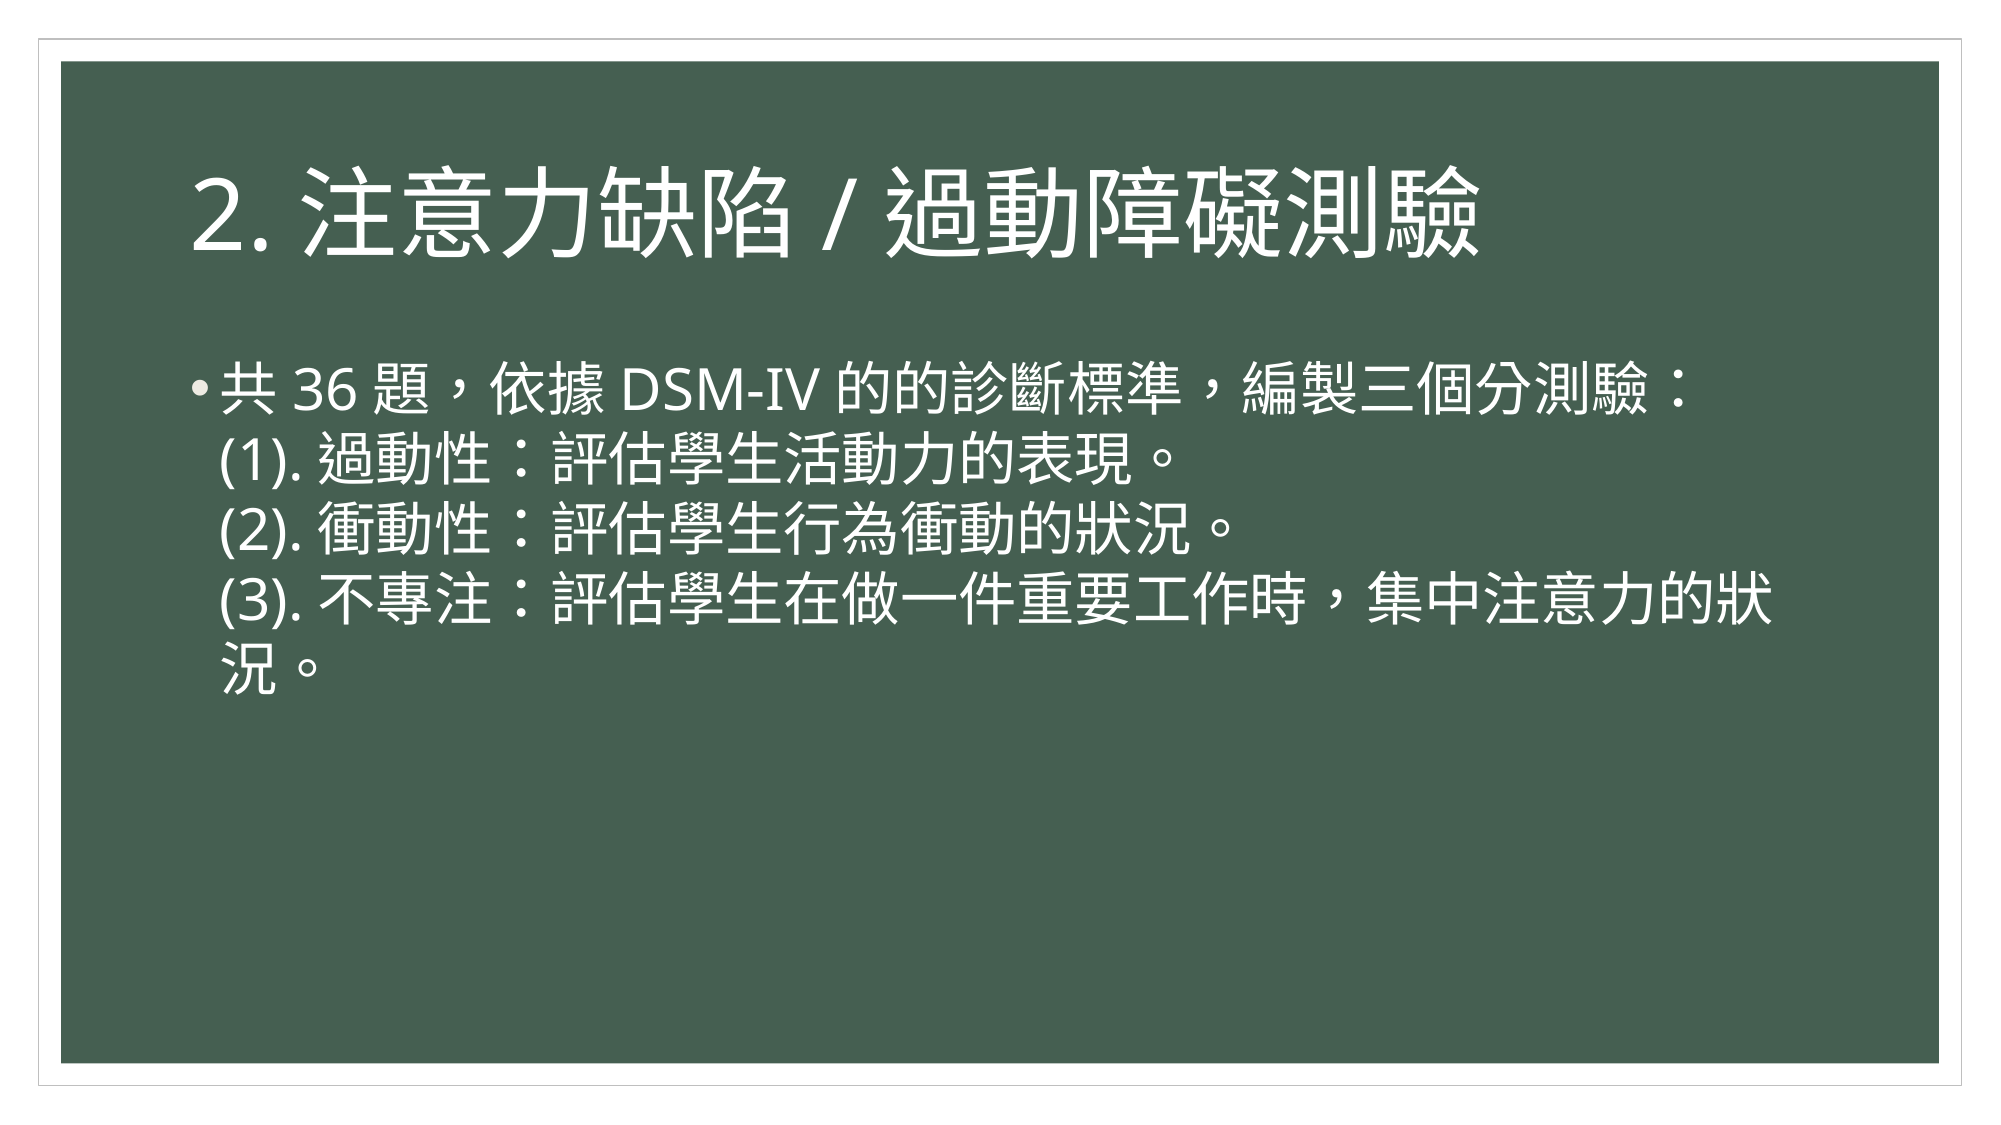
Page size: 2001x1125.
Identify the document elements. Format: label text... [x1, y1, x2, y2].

title 2.注意力缺陷/過動障礙測驗 [174, 105, 1825, 331]
list 共36題，依據DSM-IV的的診斷標準，編製三個分測驗： (1).過動性：評估學生活動力的表現。 (2).衝動性：評估學生行為衝動的狀況。 (3).不專注：評估學生在做一件重要工作時，集中注意力的狀況。 [174, 345, 1825, 990]
